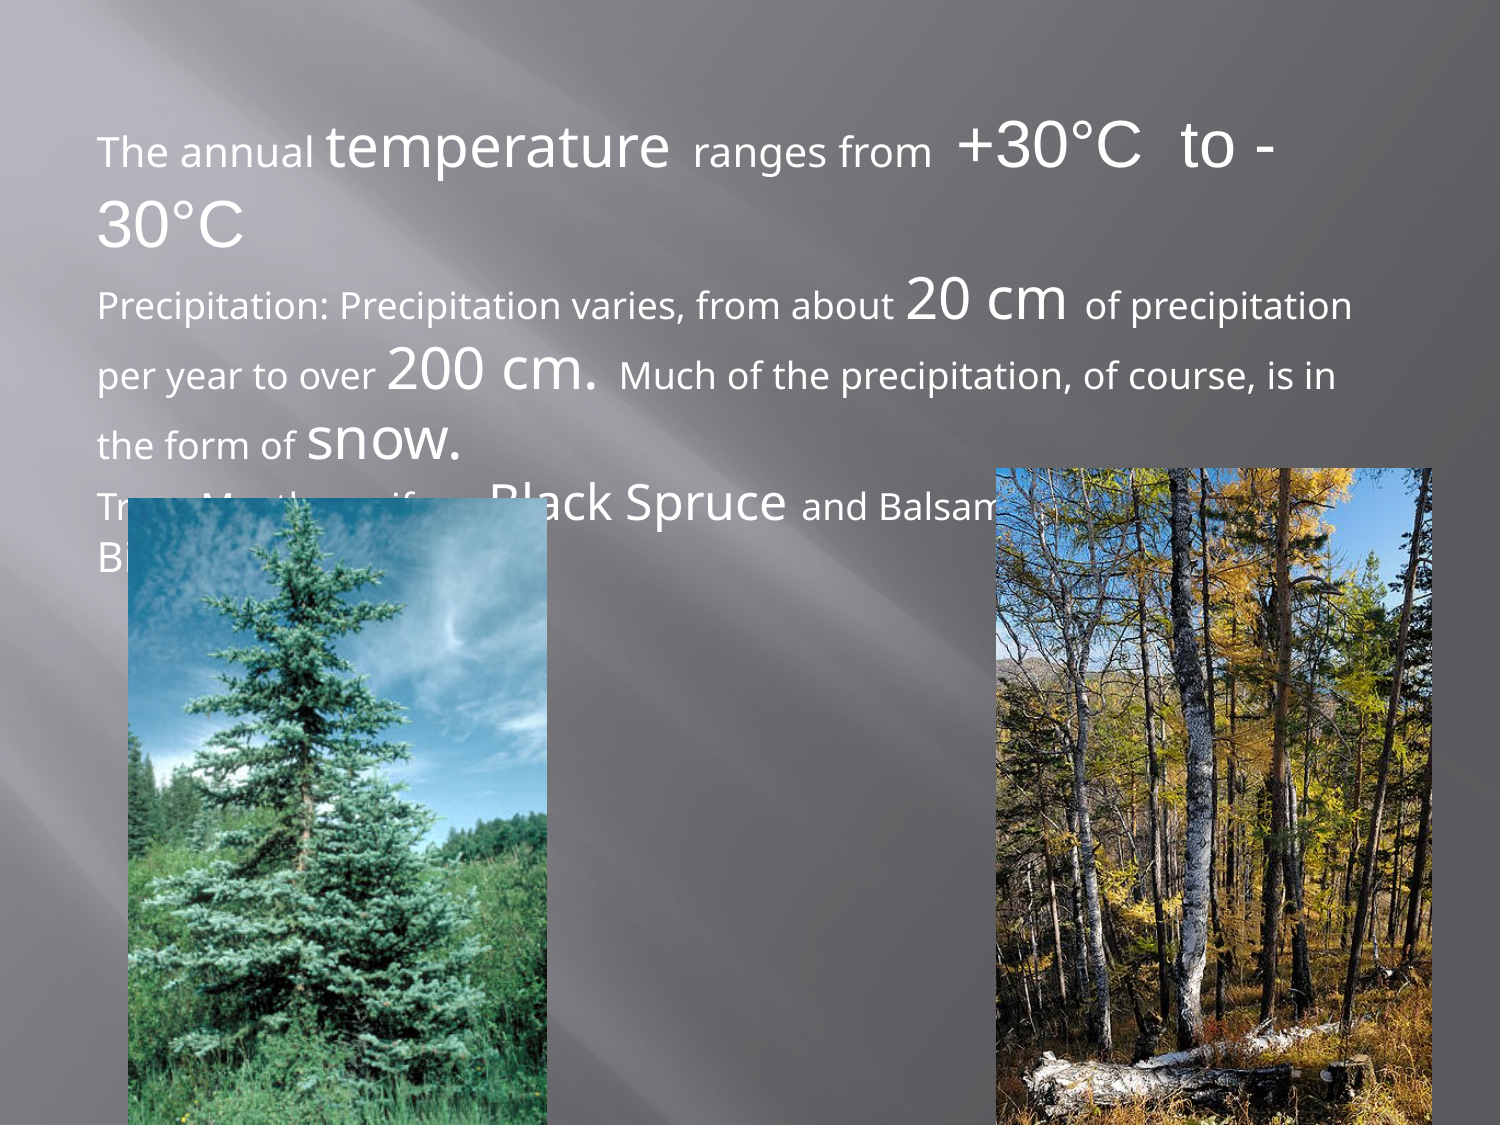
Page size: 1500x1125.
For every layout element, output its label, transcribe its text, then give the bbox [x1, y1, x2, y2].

text_box The annual temperature ranges from +30°C to -30°C Precipitation: Precipitation varies, from about 20 cm of precipitation per year to over 200 cm. Much of the precipitation, of course, is in the form of snow. Trees Mostly conifers Black Spruce and Balsam Fir and some White Birch [81, 93, 1418, 589]
picture [128, 498, 547, 1125]
picture [995, 468, 1433, 1125]
